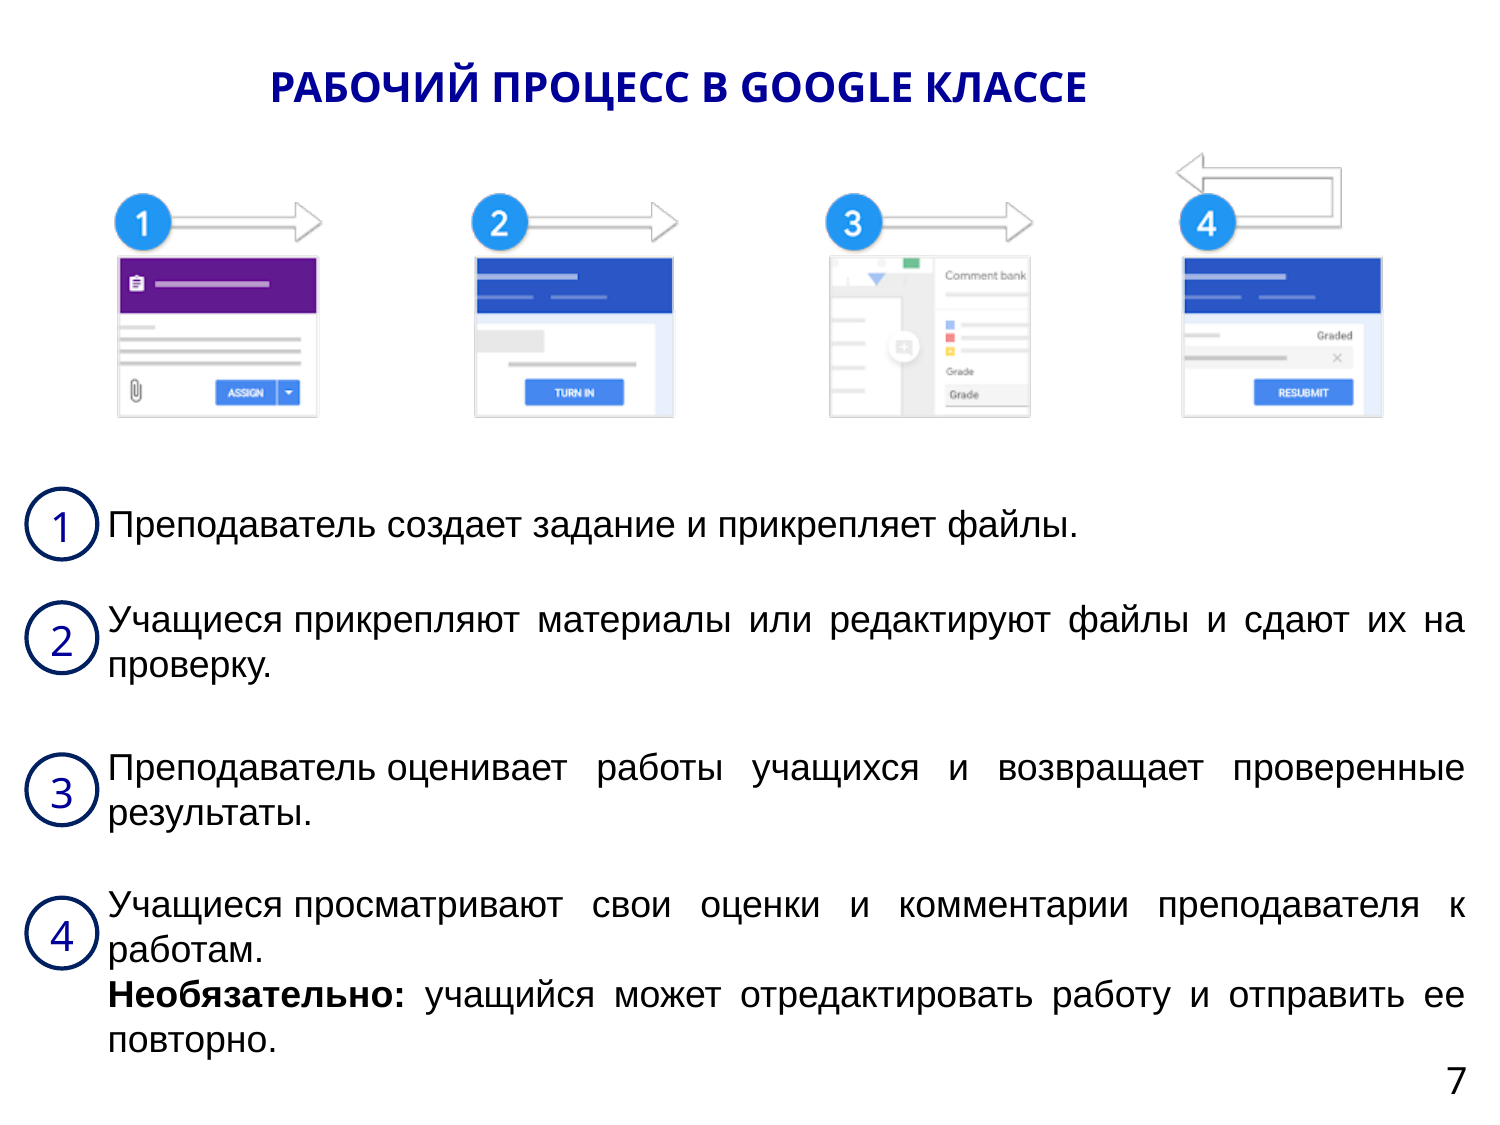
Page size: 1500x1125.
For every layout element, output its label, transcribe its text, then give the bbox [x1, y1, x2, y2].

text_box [104, 148, 1393, 427]
text_box 7 [1431, 1075, 1483, 1110]
text_box РАБОЧИЙ ПРОЦЕСС В GOOGLE КЛАССЕ [254, 53, 1245, 119]
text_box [26, 488, 1482, 1070]
